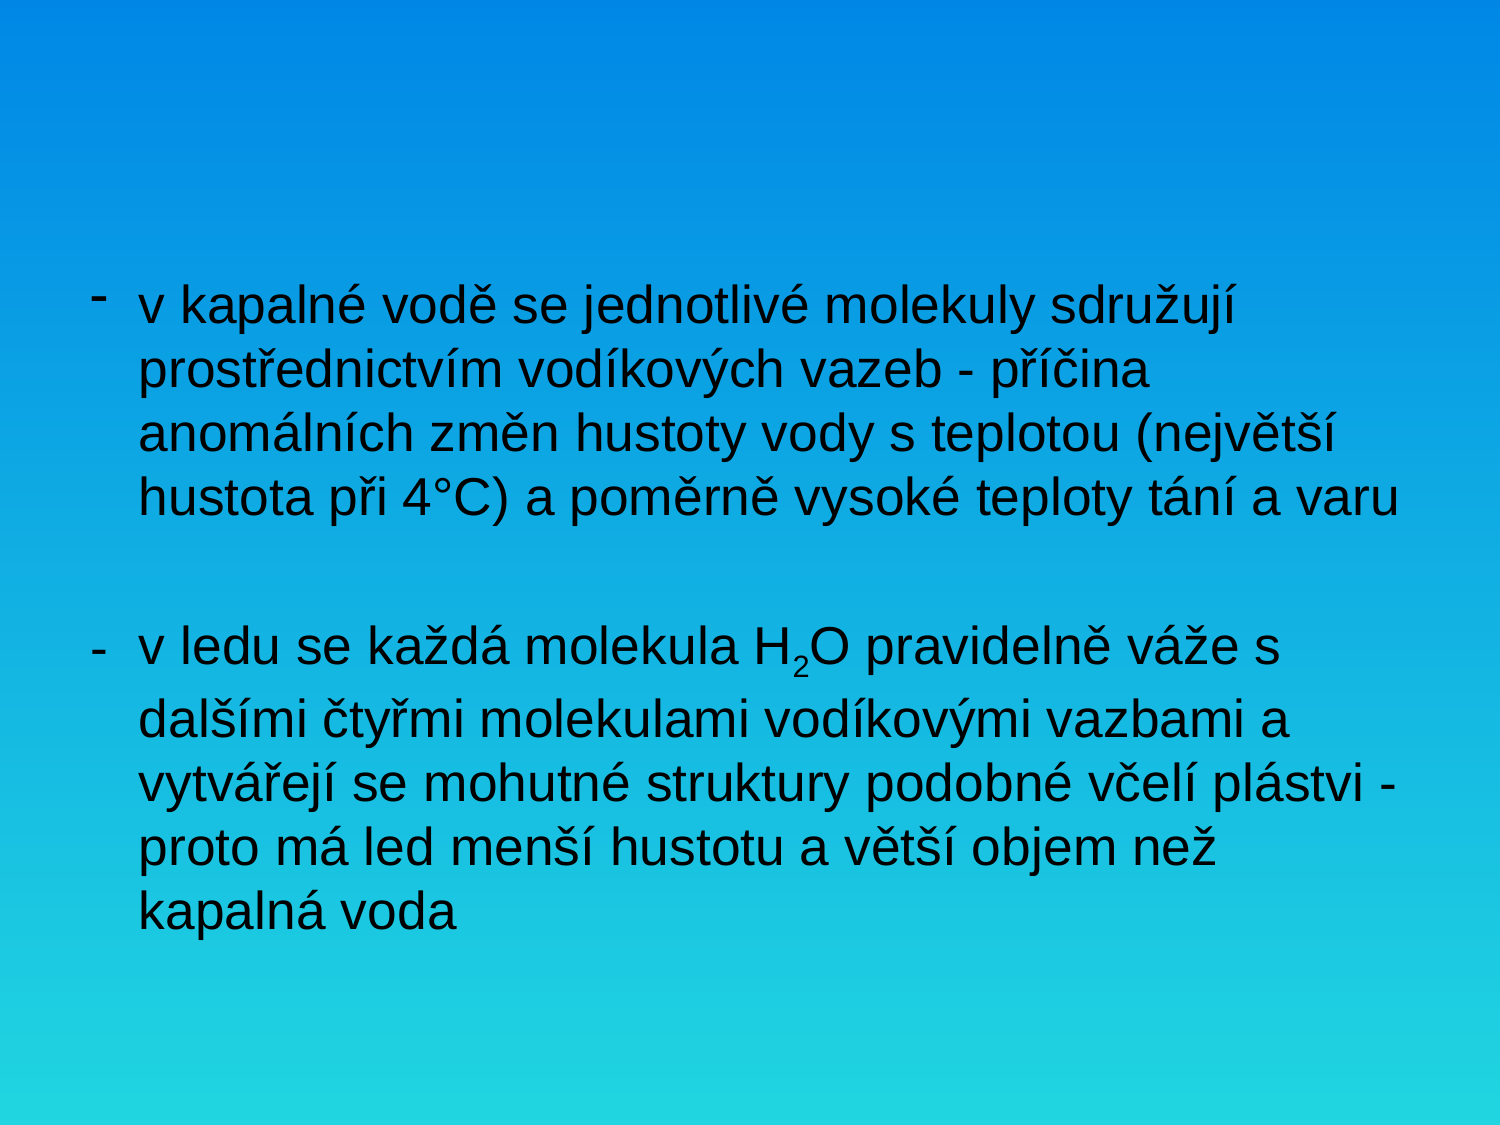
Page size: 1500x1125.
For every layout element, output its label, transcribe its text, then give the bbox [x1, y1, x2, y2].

list v kapalné vodě se jednotlivé molekuly sdružují prostřednictvím vodíkových vazeb - příčina anomálních změn hustoty vody s teplotou (největší hustota při 4°C) a poměrně vysoké teploty tání a varu v ledu se každá molekula H2O pravidelně váže s dalšími čtyřmi molekulami vodíkovými vazbami a vytvářejí se mohutné struktury podobné včelí plástvi - proto má led menší hustotu a větší objem než kapalná voda [75, 262, 1425, 1005]
